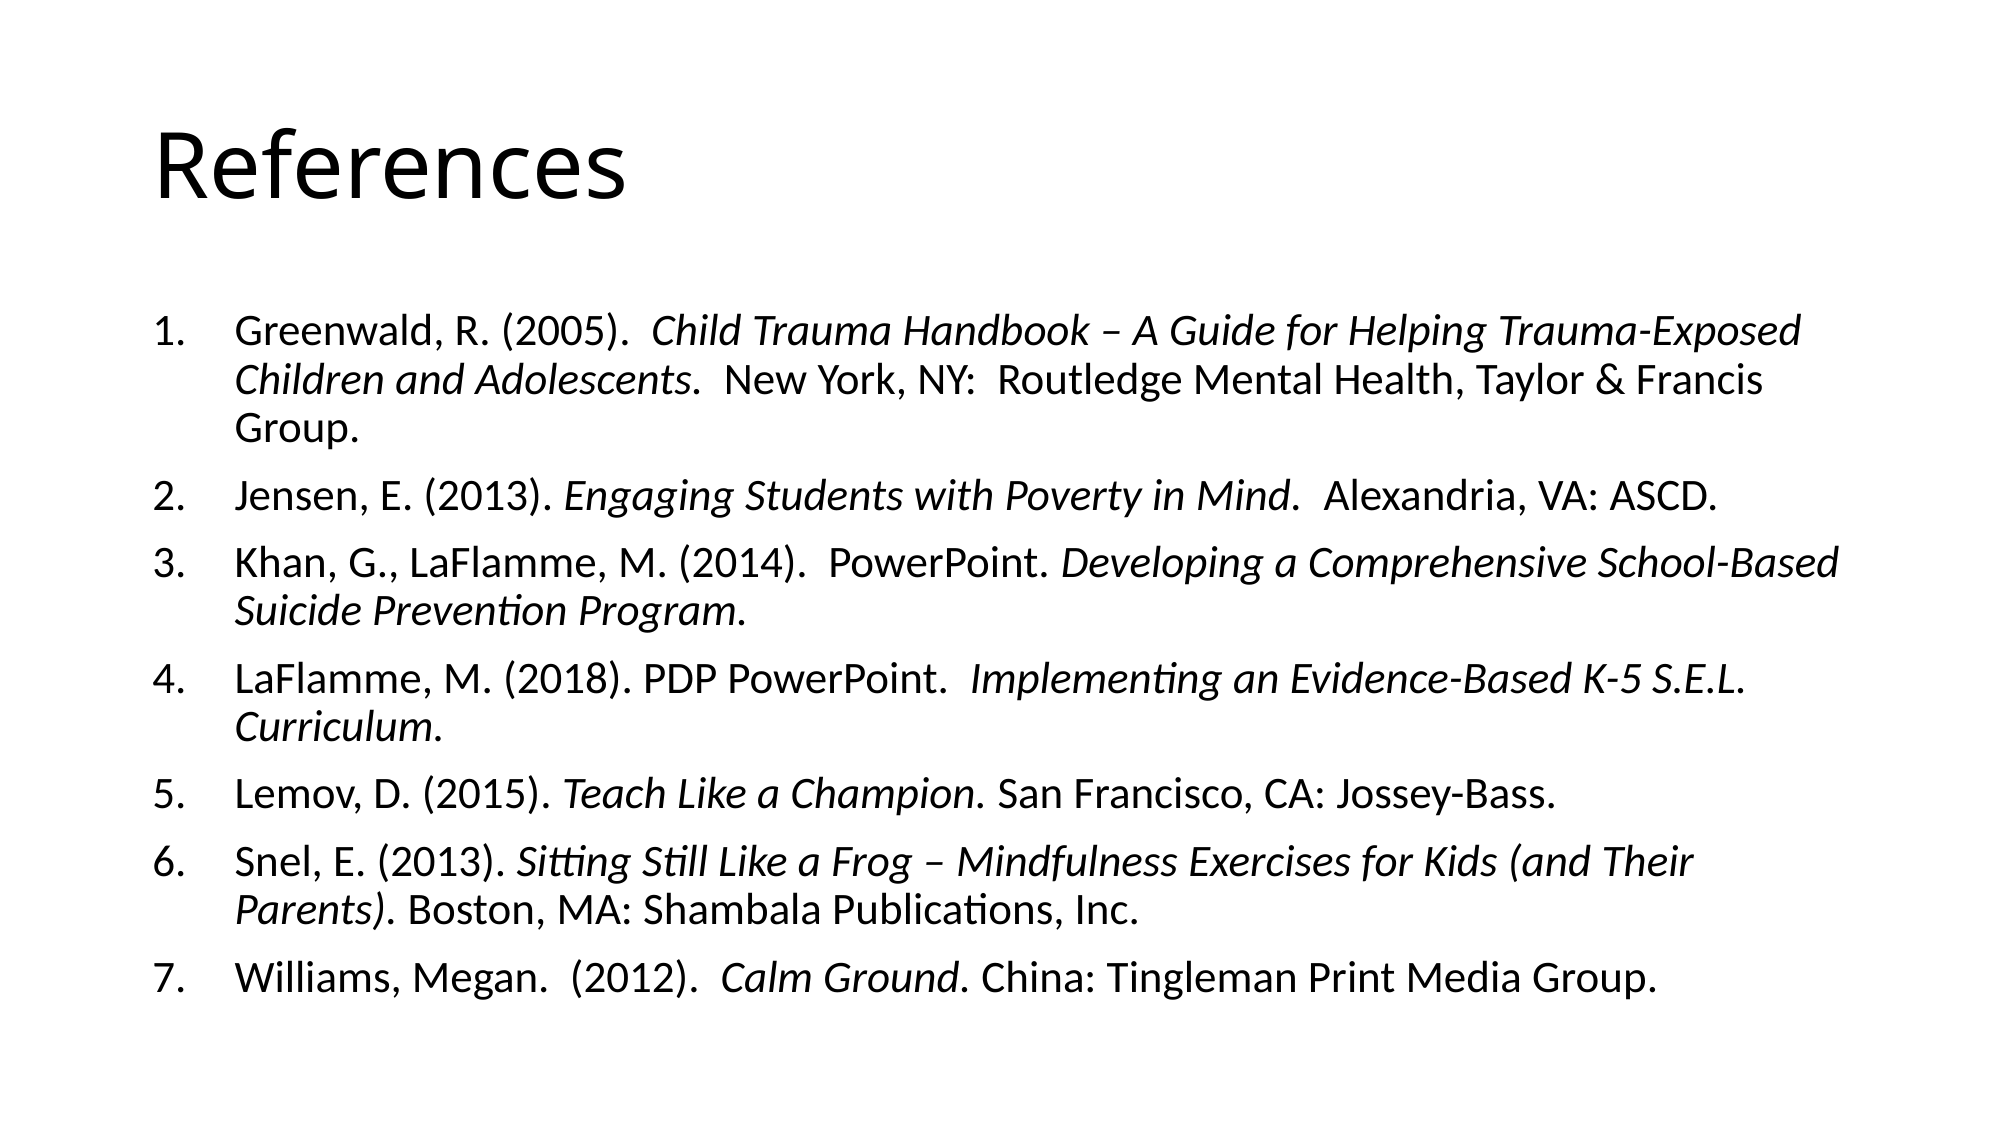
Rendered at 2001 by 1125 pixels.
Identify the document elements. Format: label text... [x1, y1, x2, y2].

list Greenwald, R. (2005). Child Trauma Handbook – A Guide for Helping Trauma-Exposed Children and Adolescents. New York, NY: Routledge Mental Health, Taylor & Francis Group. Jensen, E. (2013). Engaging Students with Poverty in Mind. Alexandria, VA: ASCD. Khan, G., LaFlamme, M. (2014). PowerPoint. Developing a Comprehensive School-Based Suicide Prevention Program. LaFlamme, M. (2018). PDP PowerPoint. Implementing an Evidence-Based K-5 S.E.L. Curriculum. Lemov, D. (2015). Teach Like a Champion. San Francisco, CA: Jossey-Bass. Snel, E. (2013). Sitting Still Like a Frog – Mindfulness Exercises for Kids (and Their Parents). Boston, MA: Shambala Publications, Inc. Williams, Megan. (2012). Calm Ground. China: Tingleman Print Media Group. [137, 299, 1863, 1014]
title References [137, 59, 1863, 278]
